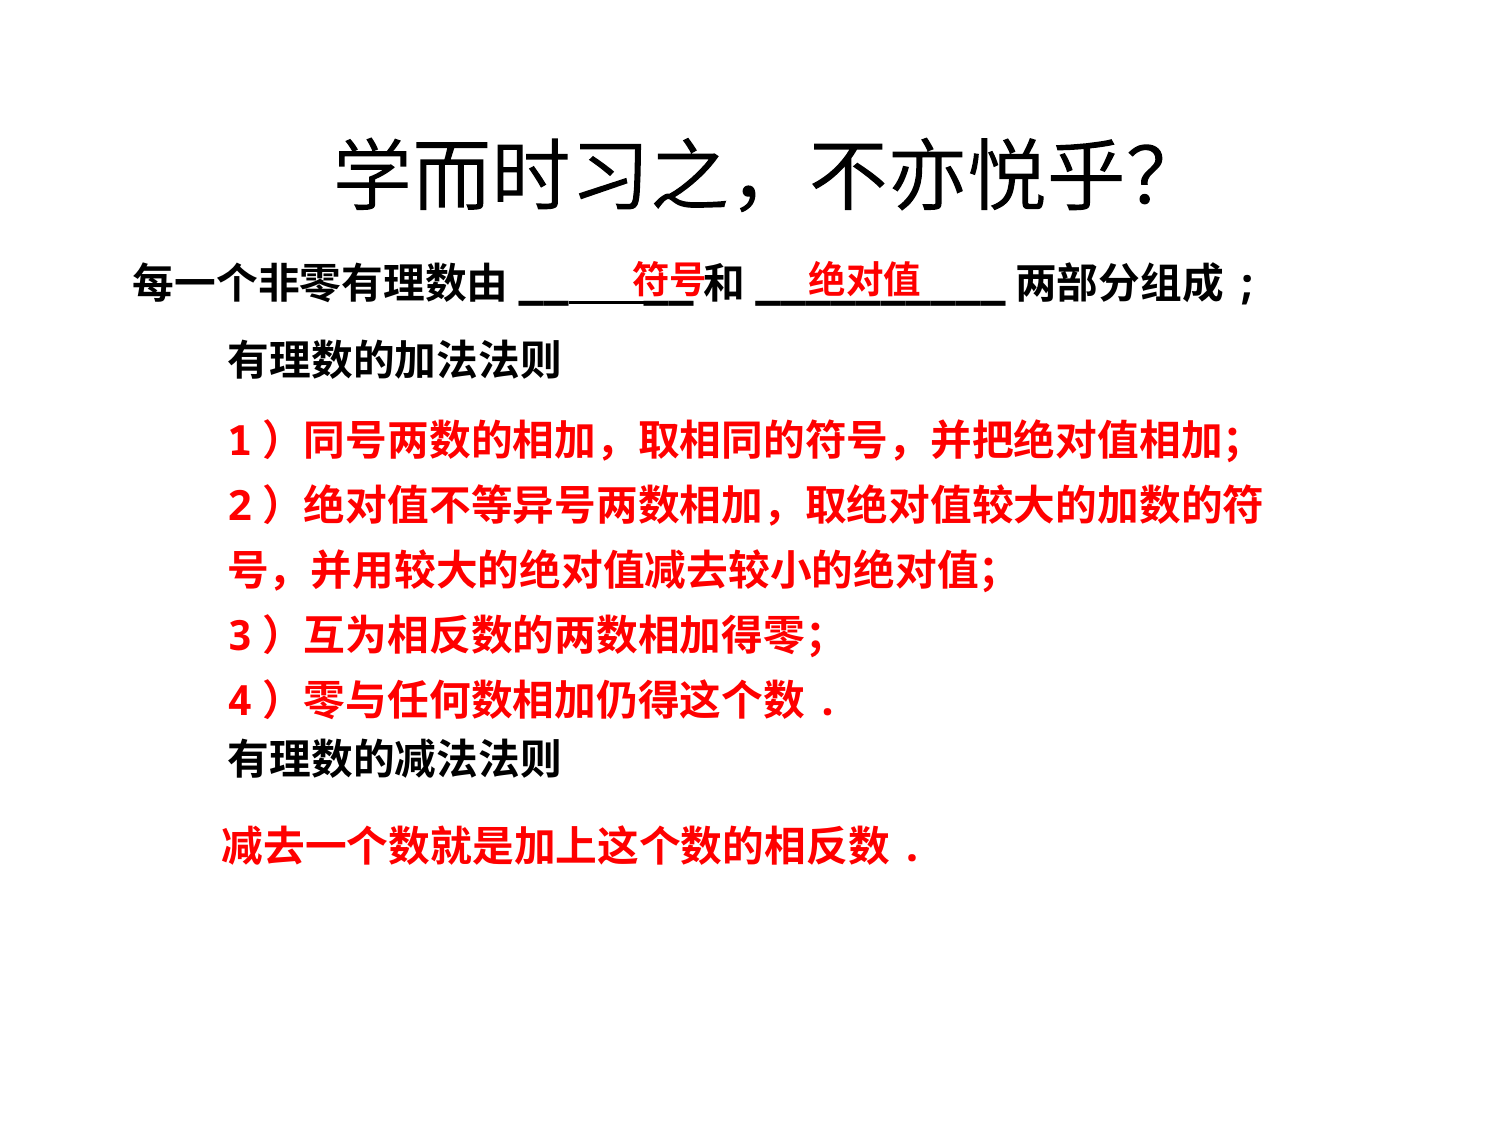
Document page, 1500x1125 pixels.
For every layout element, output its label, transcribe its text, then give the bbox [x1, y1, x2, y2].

text_box 减去一个数就是加上这个数的相反数. [206, 812, 940, 878]
text_box 1）同号两数的相加，取相同的符号，并把绝对值相加； 2）绝对值不等异号两数相加，取绝对值较大的加数的符号，并用较大的绝对值减去较小的绝对值； 3）互为相反数的两数相加得零； 4）零与任何数相加仍得这个数. [212, 391, 1300, 732]
text_box 符号 [617, 248, 731, 309]
text_box 绝对值 [793, 248, 977, 309]
text_box 有理数的减法法则 [213, 732, 577, 790]
text_box 有理数的加法法则 [213, 326, 577, 391]
text_box 每一个非零有理数由__ __和__________两部分组成; [118, 248, 1274, 314]
